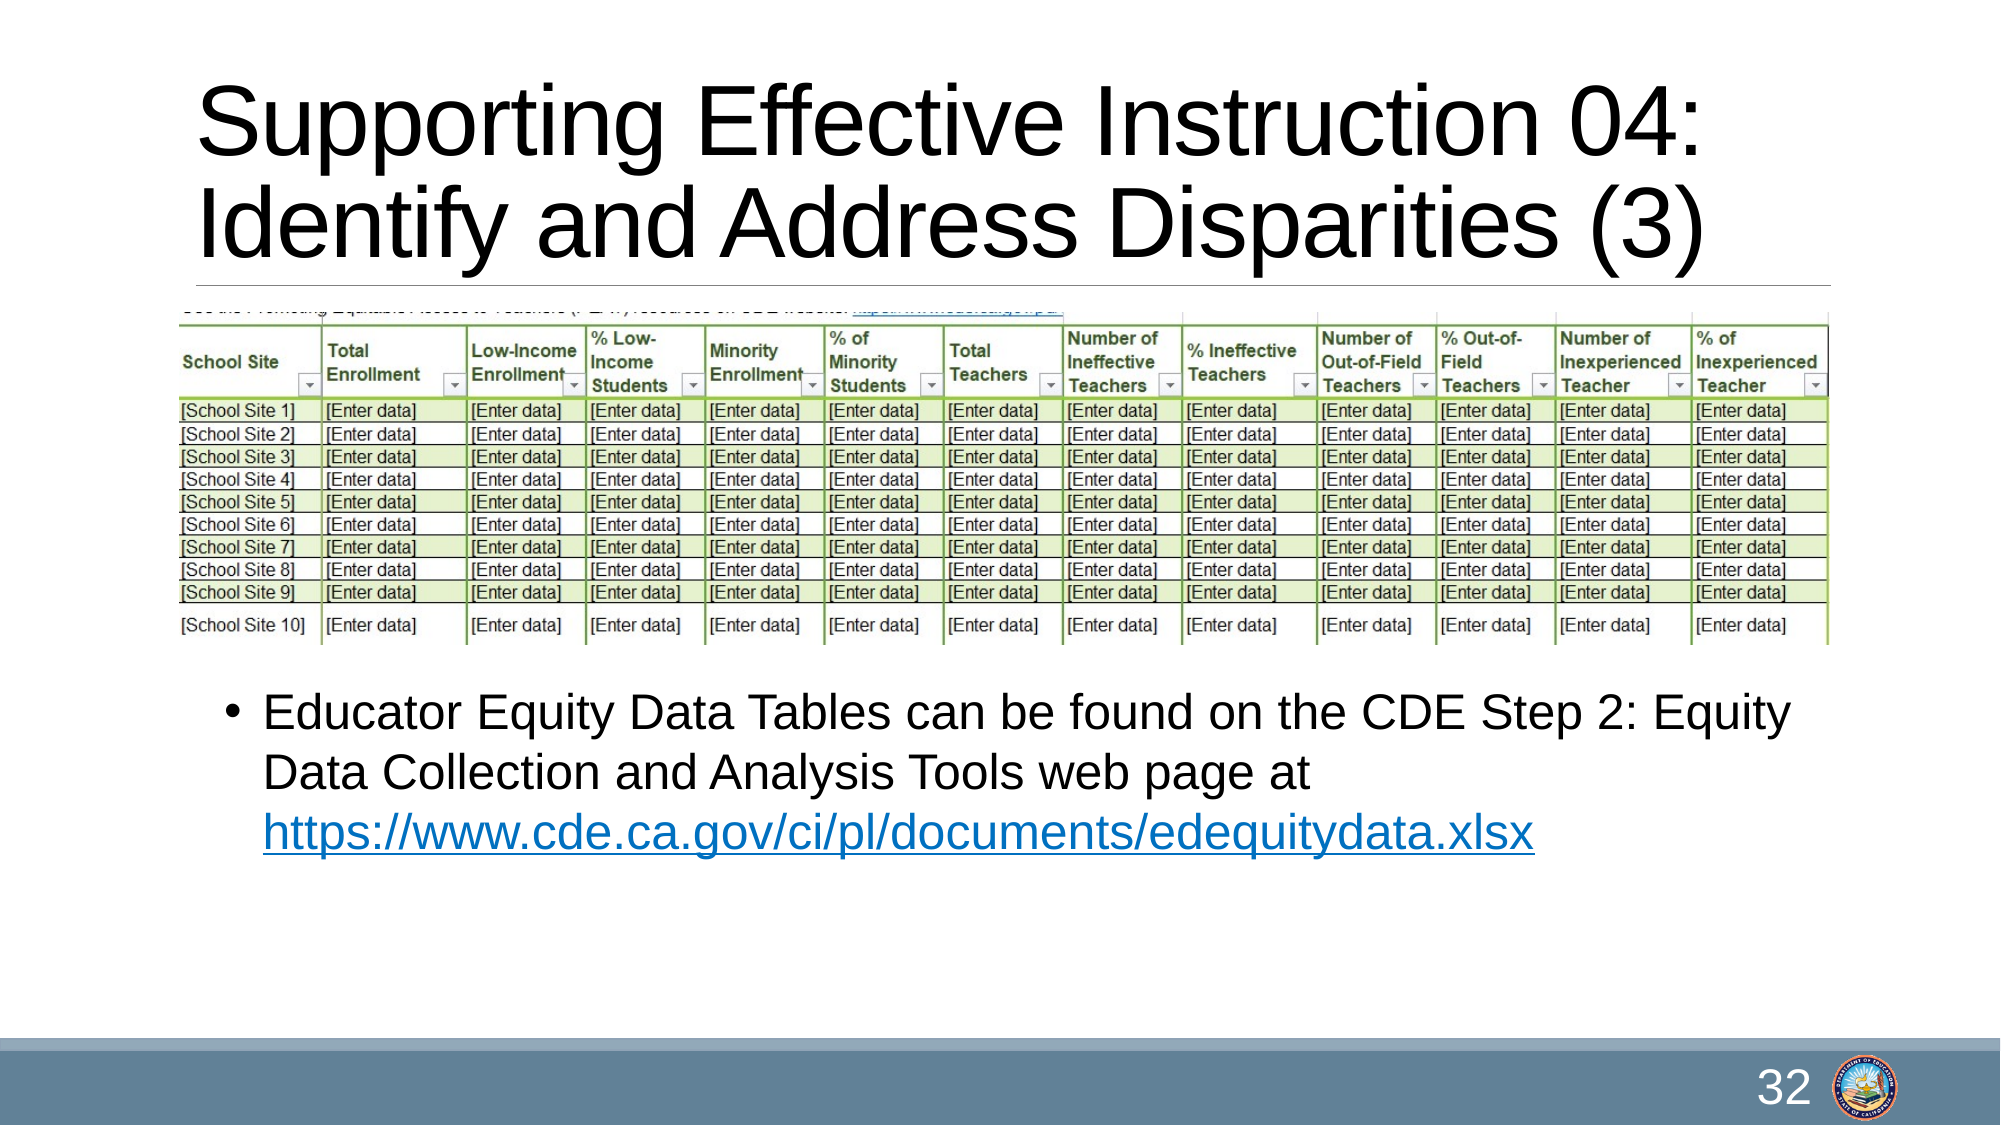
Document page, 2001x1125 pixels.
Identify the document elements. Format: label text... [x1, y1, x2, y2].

picture [1832, 1055, 1899, 1122]
title Supporting Effective Instruction 04: Identify and Address Disparities (3) [180, 47, 1830, 285]
list Educator Equity Data Tables can be found on the CDE Step 2: Equity Data Collection and Analysis Tools web page at https://www.cde.ca.gov/ci/pl/documents/edequitydata.xlsx [180, 672, 1830, 1025]
slide_number 32 [1611, 1054, 1828, 1115]
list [179, 312, 1831, 645]
